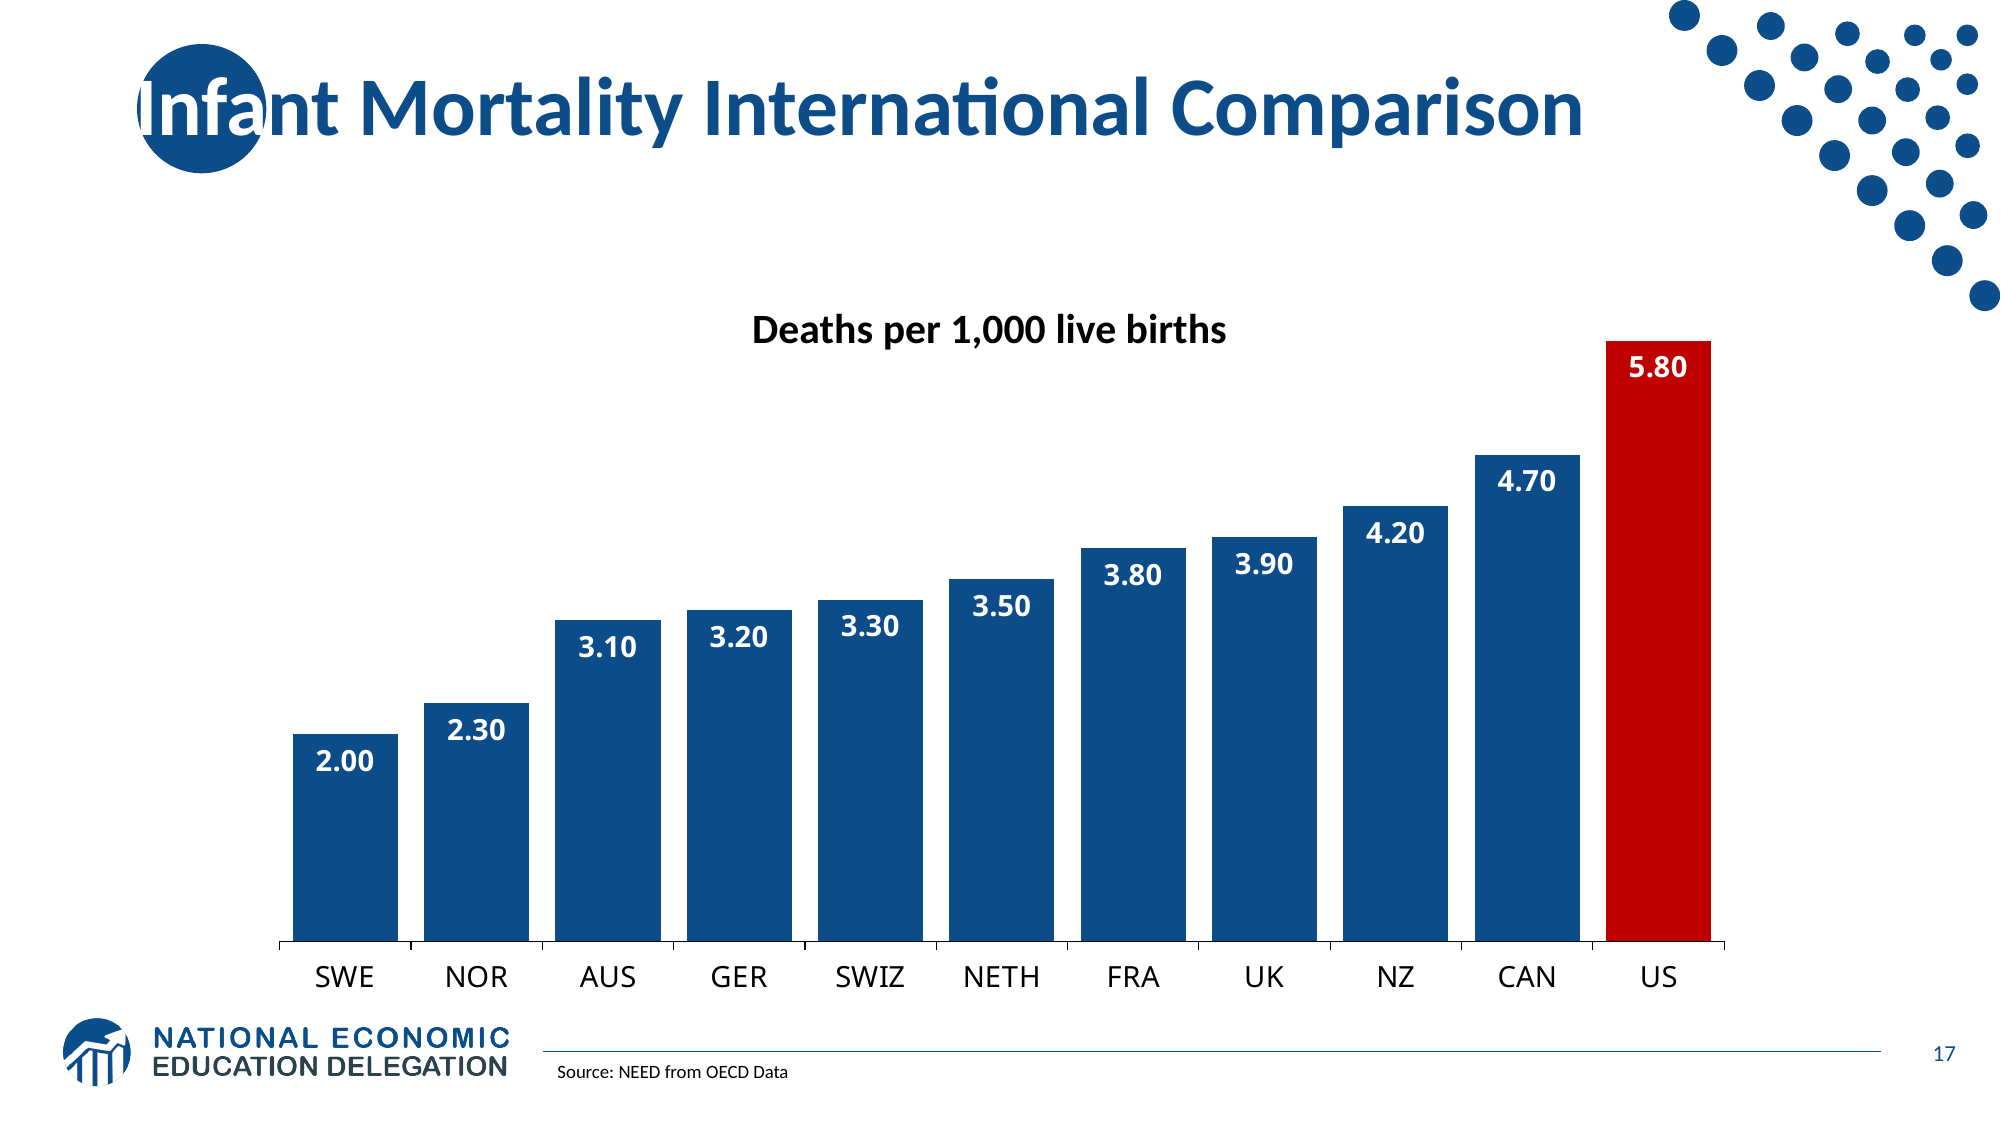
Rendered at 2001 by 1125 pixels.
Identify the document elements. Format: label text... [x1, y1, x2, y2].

chart [220, 181, 1780, 1022]
text_box Source: NEED from OECD Data [542, 1051, 1675, 1090]
picture [55, 1013, 520, 1091]
title Infant Mortality International Comparison [119, 0, 1845, 218]
slide_number 17 [1521, 1022, 1972, 1082]
